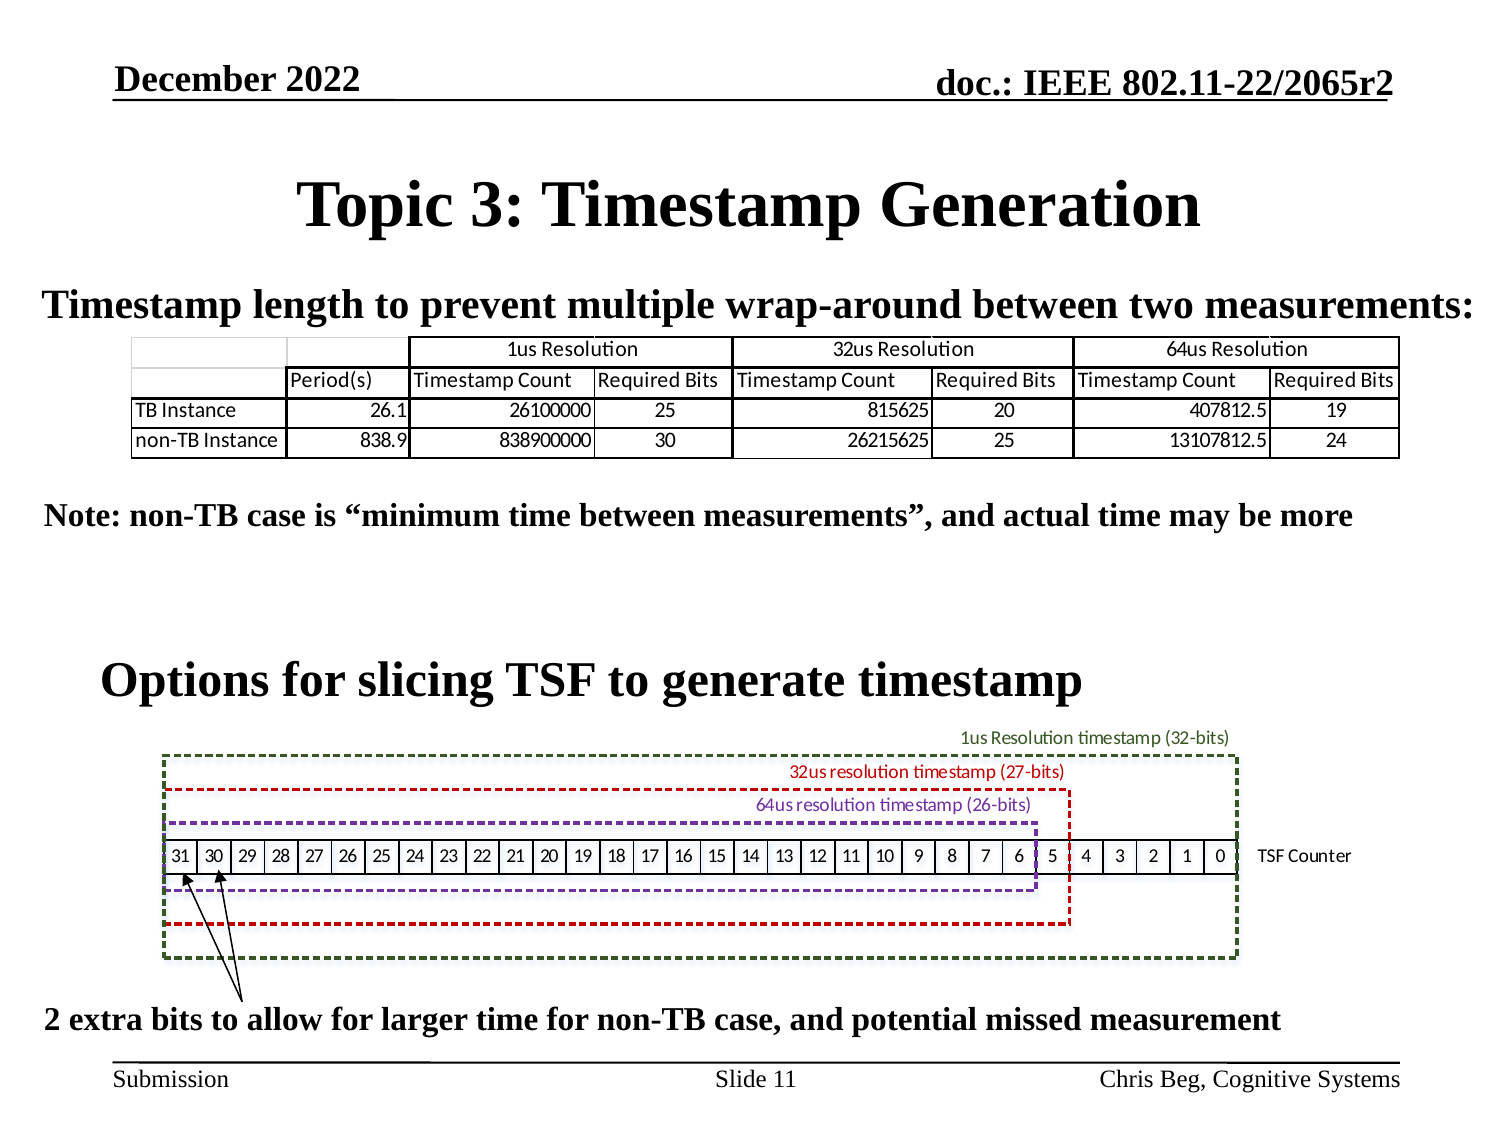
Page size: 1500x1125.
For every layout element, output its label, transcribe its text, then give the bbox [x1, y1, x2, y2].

footer Chris Beg, Cognitive Systems [878, 1061, 1402, 1093]
list Options for slicing TSF to generate timestamp [84, 638, 1360, 990]
picture [130, 336, 1402, 461]
text_box 2 extra bits to allow for larger time for non-TB case, and potential missed measurement [28, 990, 1500, 1050]
title Topic 3: Timestamp Generation [112, 112, 1388, 269]
picture [152, 718, 1360, 973]
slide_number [114, 54, 423, 100]
text_box Note: non-TB case is “minimum time between measurements”, and actual time may be more [28, 485, 1483, 606]
slide_number Slide 11 [712, 1061, 800, 1123]
text_box Timestamp length to prevent multiple wrap-around between two measurements: [26, 269, 1500, 389]
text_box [182, 872, 243, 1002]
